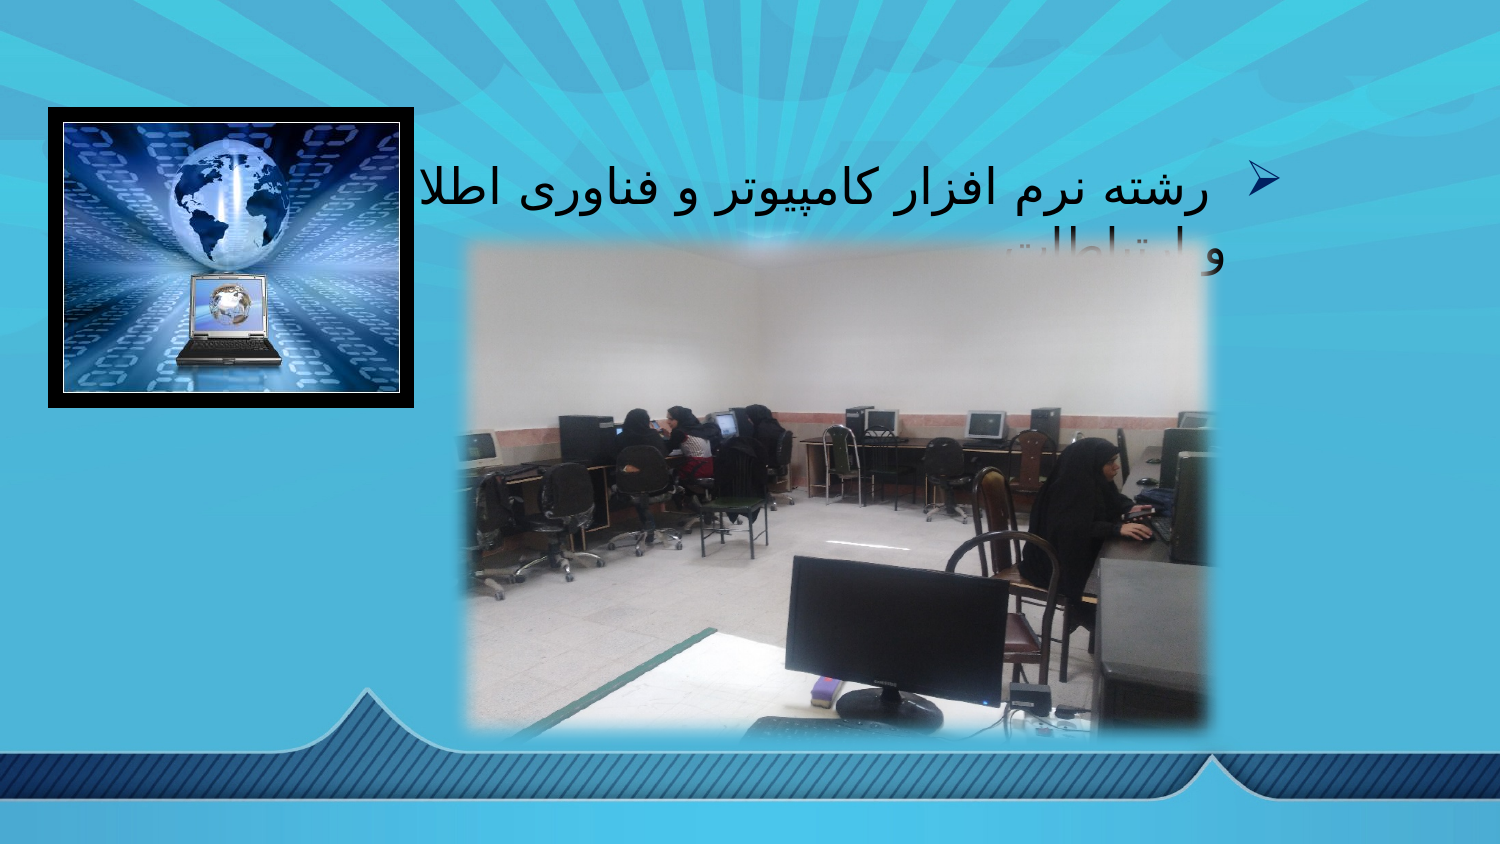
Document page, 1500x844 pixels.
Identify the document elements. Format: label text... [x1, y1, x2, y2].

picture [0, 0, 1500, 844]
text_box رشته نرم افزار کامپیوتر و فناوری اطلاعات و ارتباطات [414, 146, 1374, 282]
